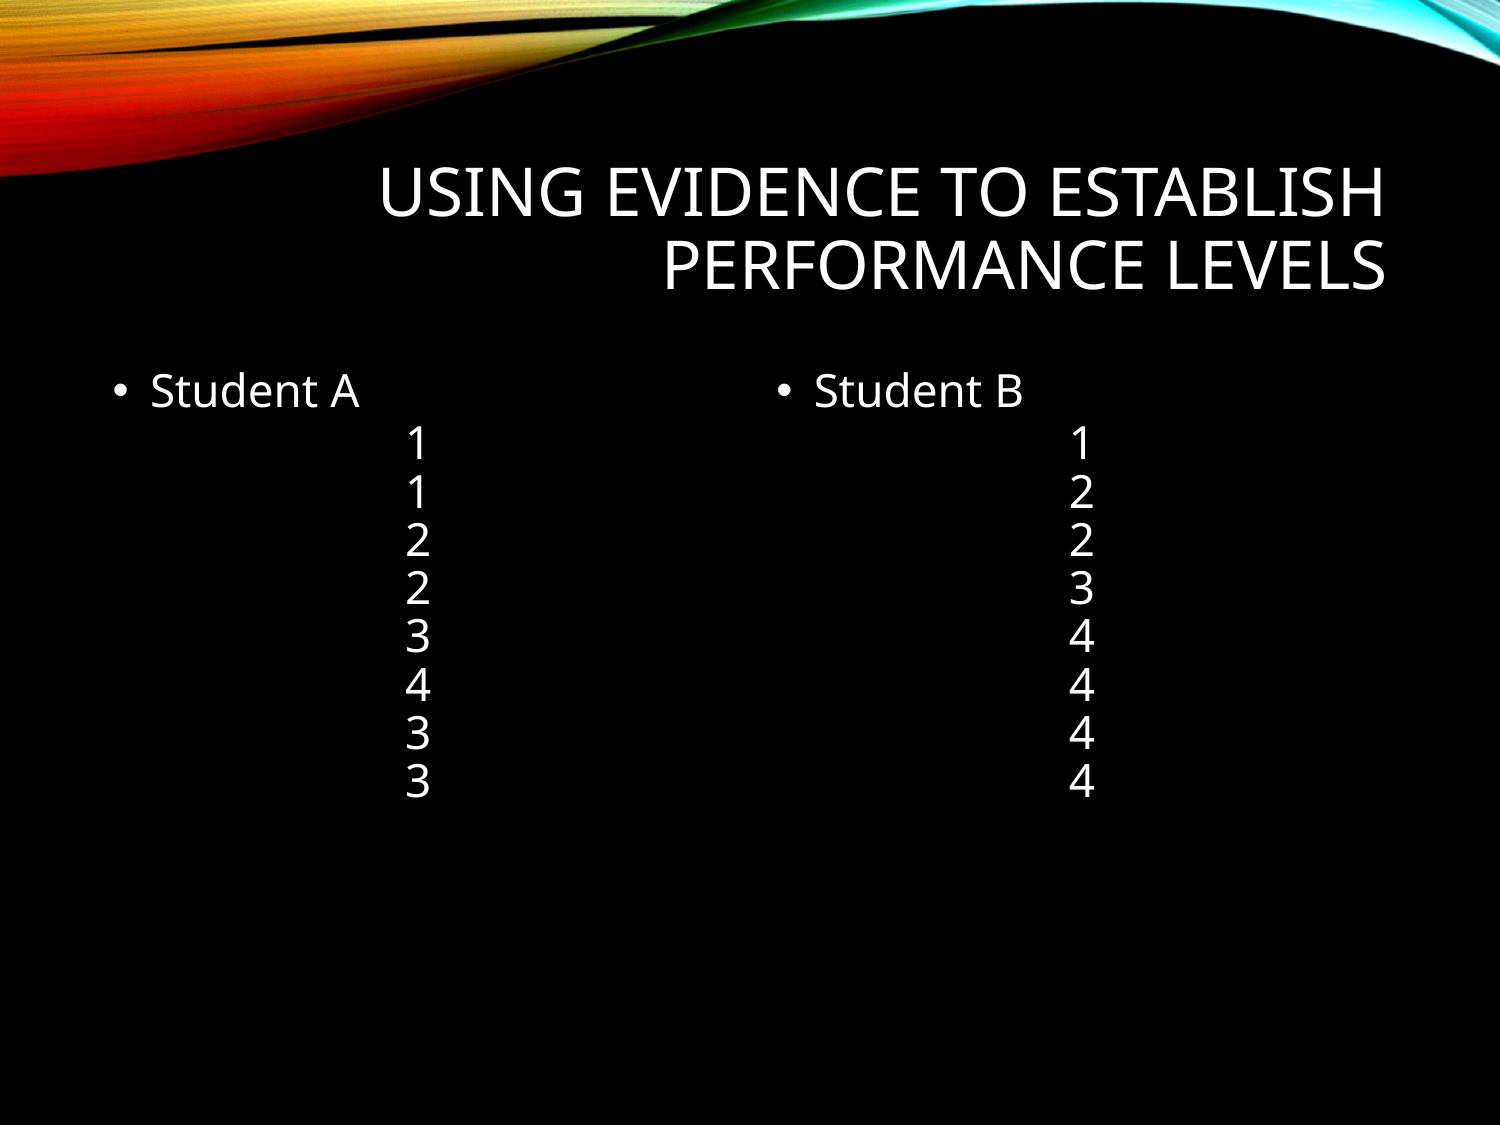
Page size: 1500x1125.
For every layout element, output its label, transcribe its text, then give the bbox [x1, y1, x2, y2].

picture [0, 0, 1500, 178]
list Student B 1 2 2 3 4 4 4 4 [761, 360, 1403, 1028]
list Student A 1 1 2 2 3 4 3 3 [97, 360, 739, 1028]
title USING EVIDENCE TO ESTABLISH PERFORMANCE LEVELS [356, 125, 1403, 338]
